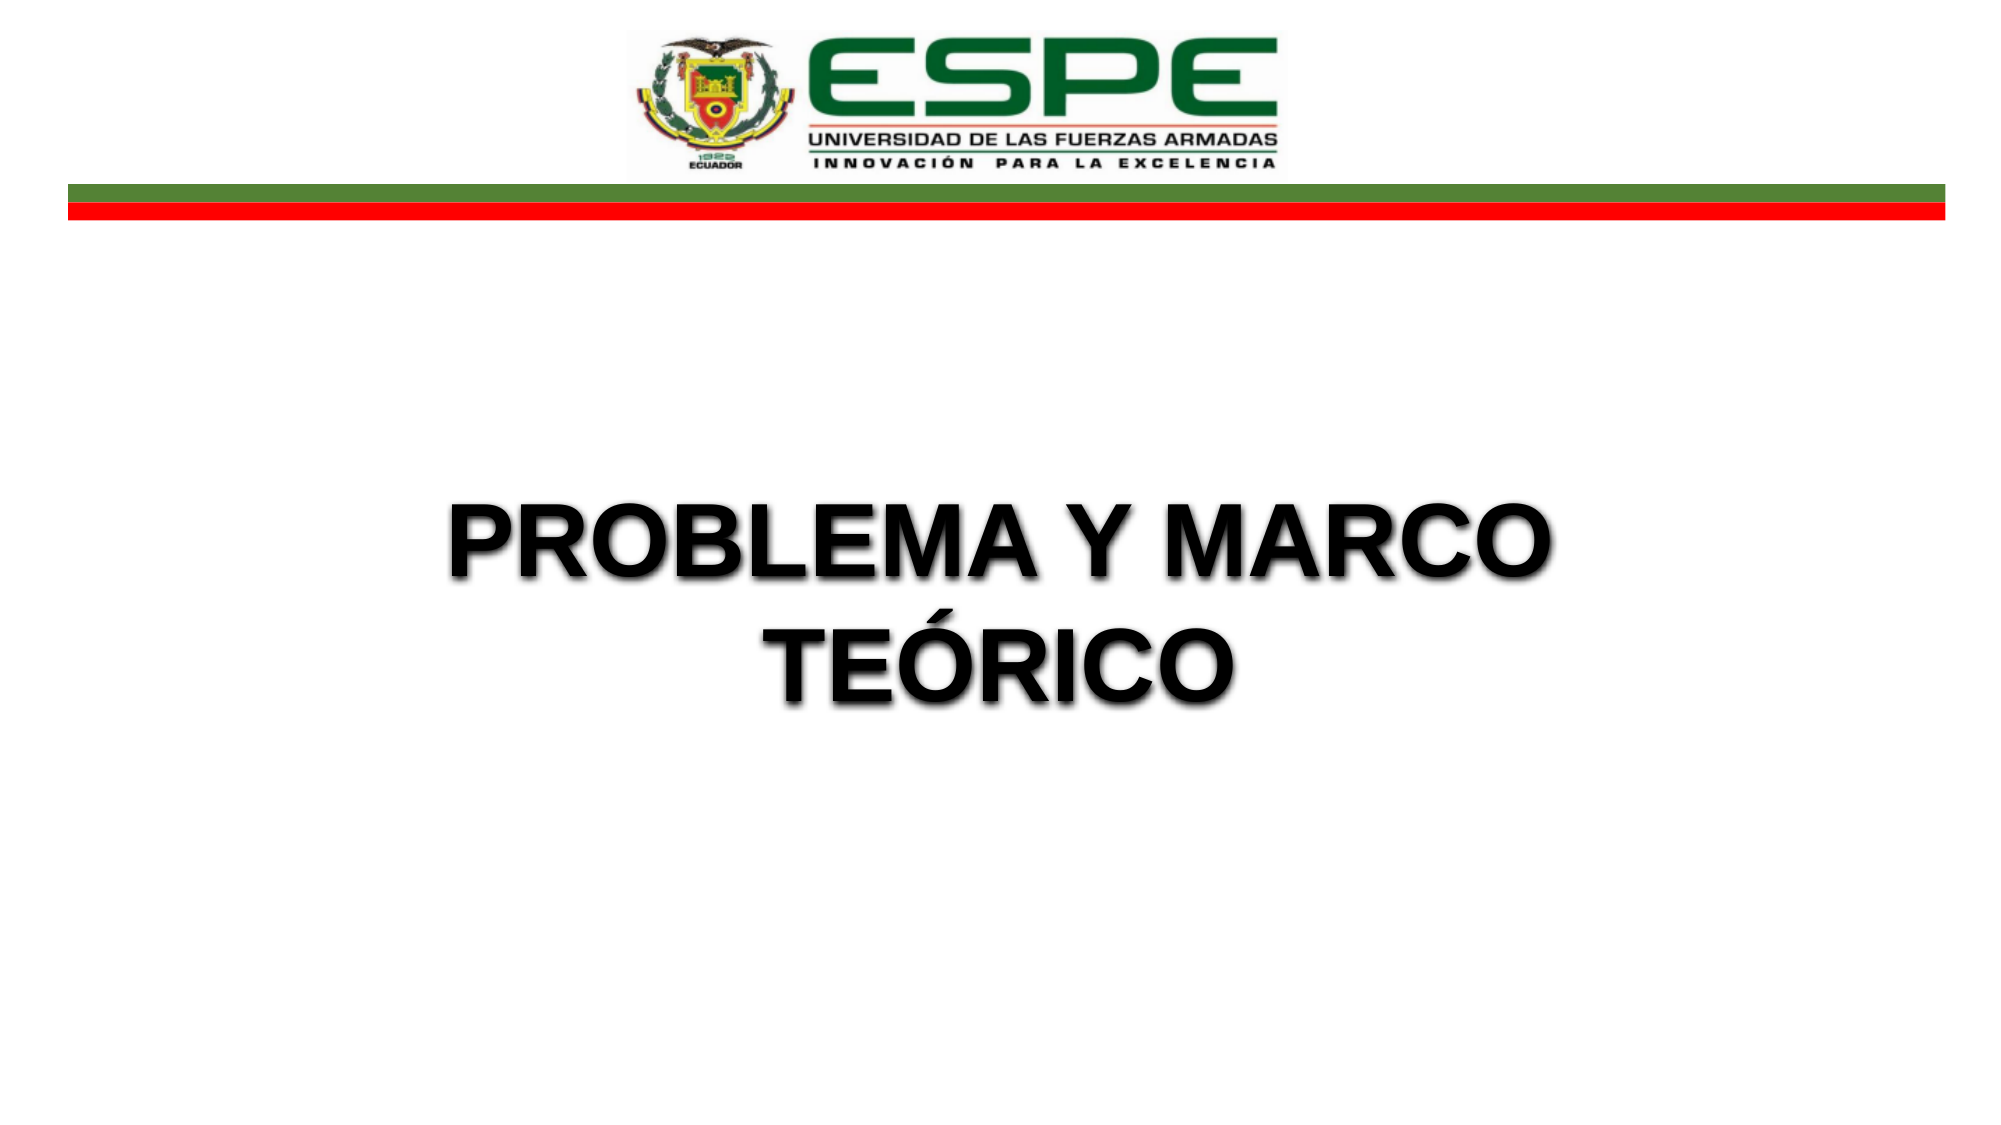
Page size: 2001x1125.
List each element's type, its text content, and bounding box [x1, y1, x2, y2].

text_box [67, 183, 1946, 201]
text_box PROBLEMA Y MARCO TEÓRICO [391, 465, 1609, 730]
text_box [67, 201, 1946, 221]
picture [619, 30, 1292, 185]
